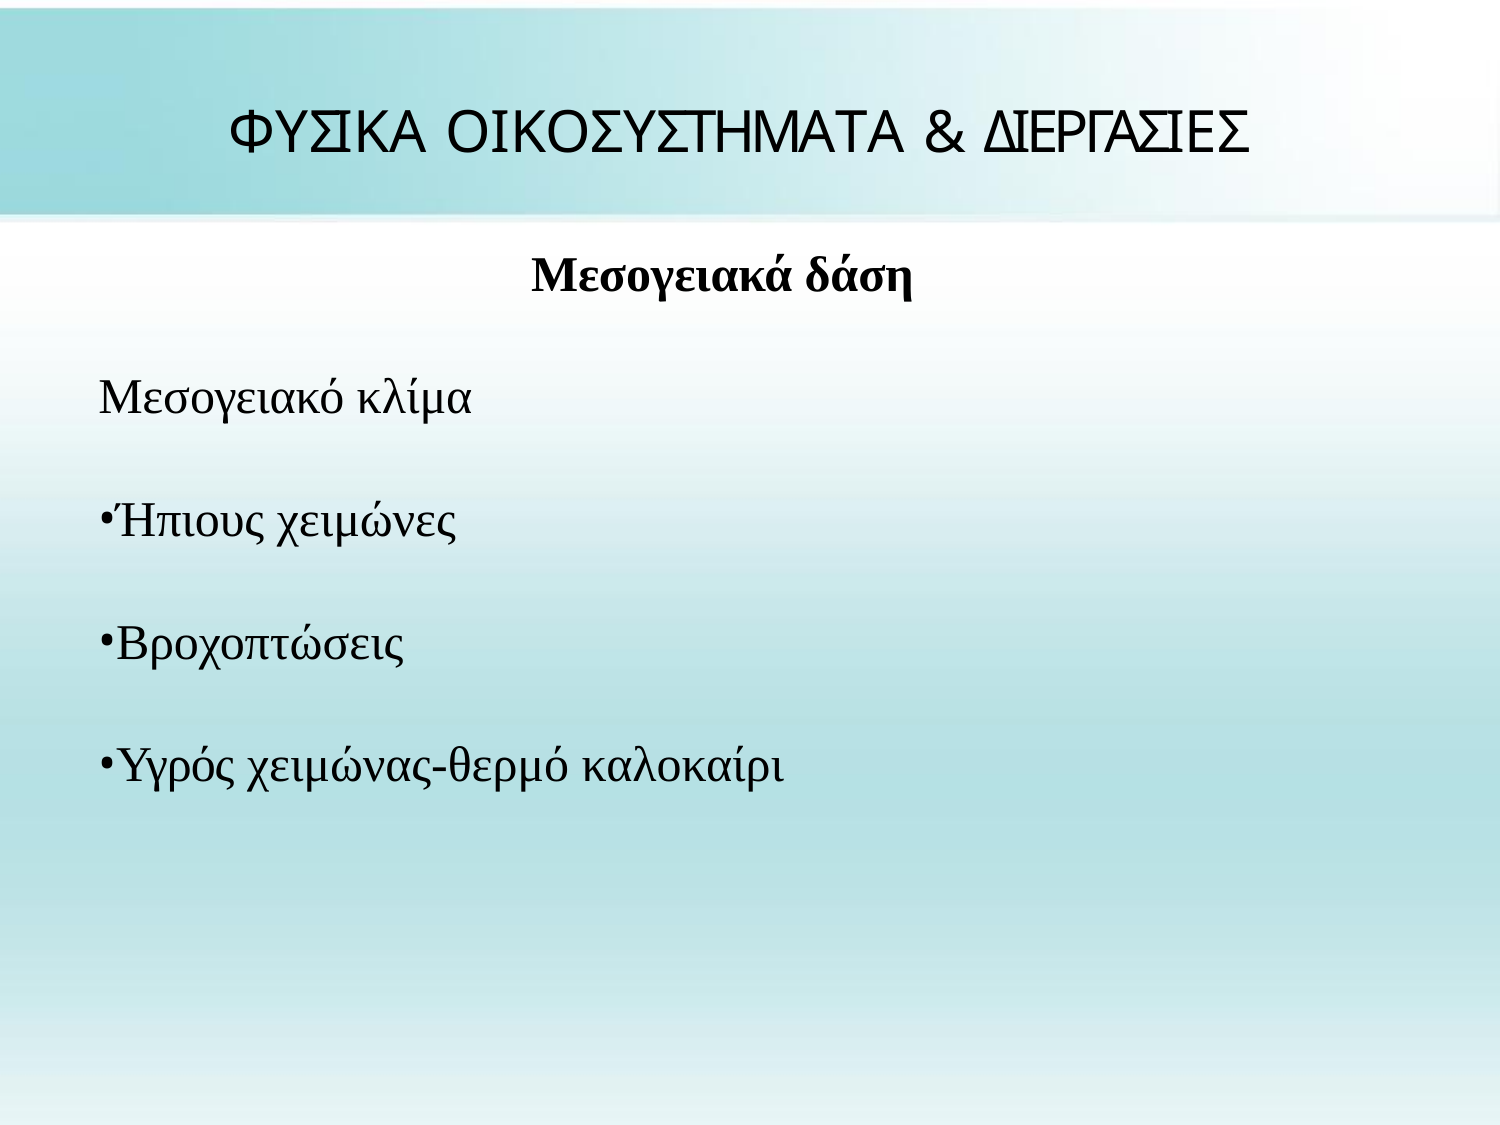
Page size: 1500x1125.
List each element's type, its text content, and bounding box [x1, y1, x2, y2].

picture [0, 0, 1500, 1125]
title ΦΥΣΙΚΑ ΟΙΚΟΣΥΣΤΗΜΑΤΑ & ΔΙΕΡΓΑΣΙΕΣ [206, 92, 1294, 282]
text_box Μεσογειακά δάση Μεσογειακό κλίμα Ήπιους χειμώνες Βροχοπτώσεις Υγρός χειμώνας-θερμό καλοκαίρι [96, 239, 919, 792]
